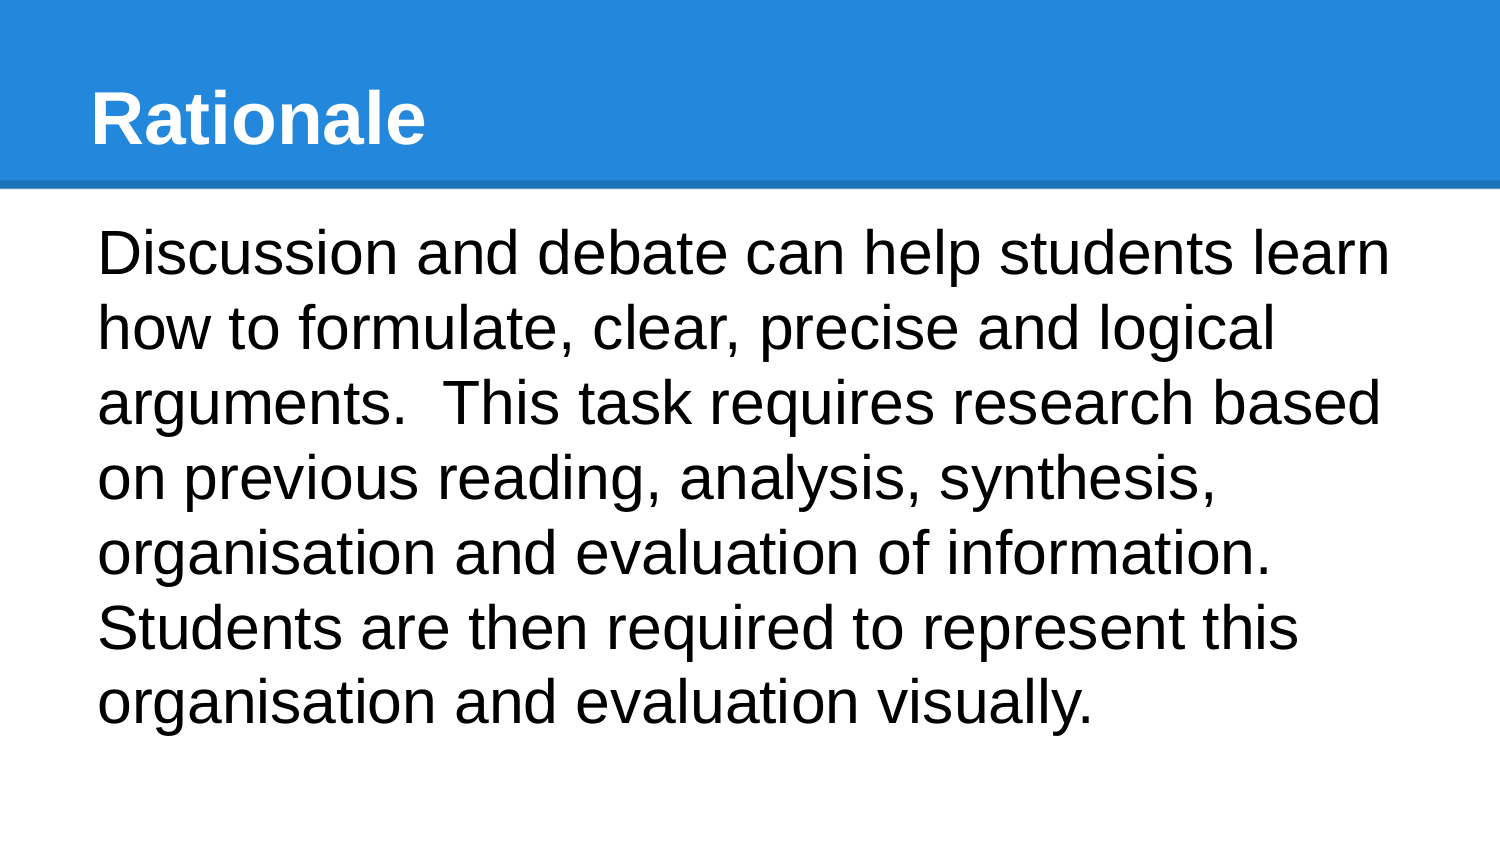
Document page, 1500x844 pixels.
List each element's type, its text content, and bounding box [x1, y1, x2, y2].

list Discussion and debate can help students learn how to formulate, clear, precise and logical arguments. This task requires research based on previous reading, analysis, synthesis, organisation and evaluation of information. Students are then required to represent this organisation and evaluation visually. [82, 196, 1462, 836]
title Rationale [75, 33, 1425, 175]
